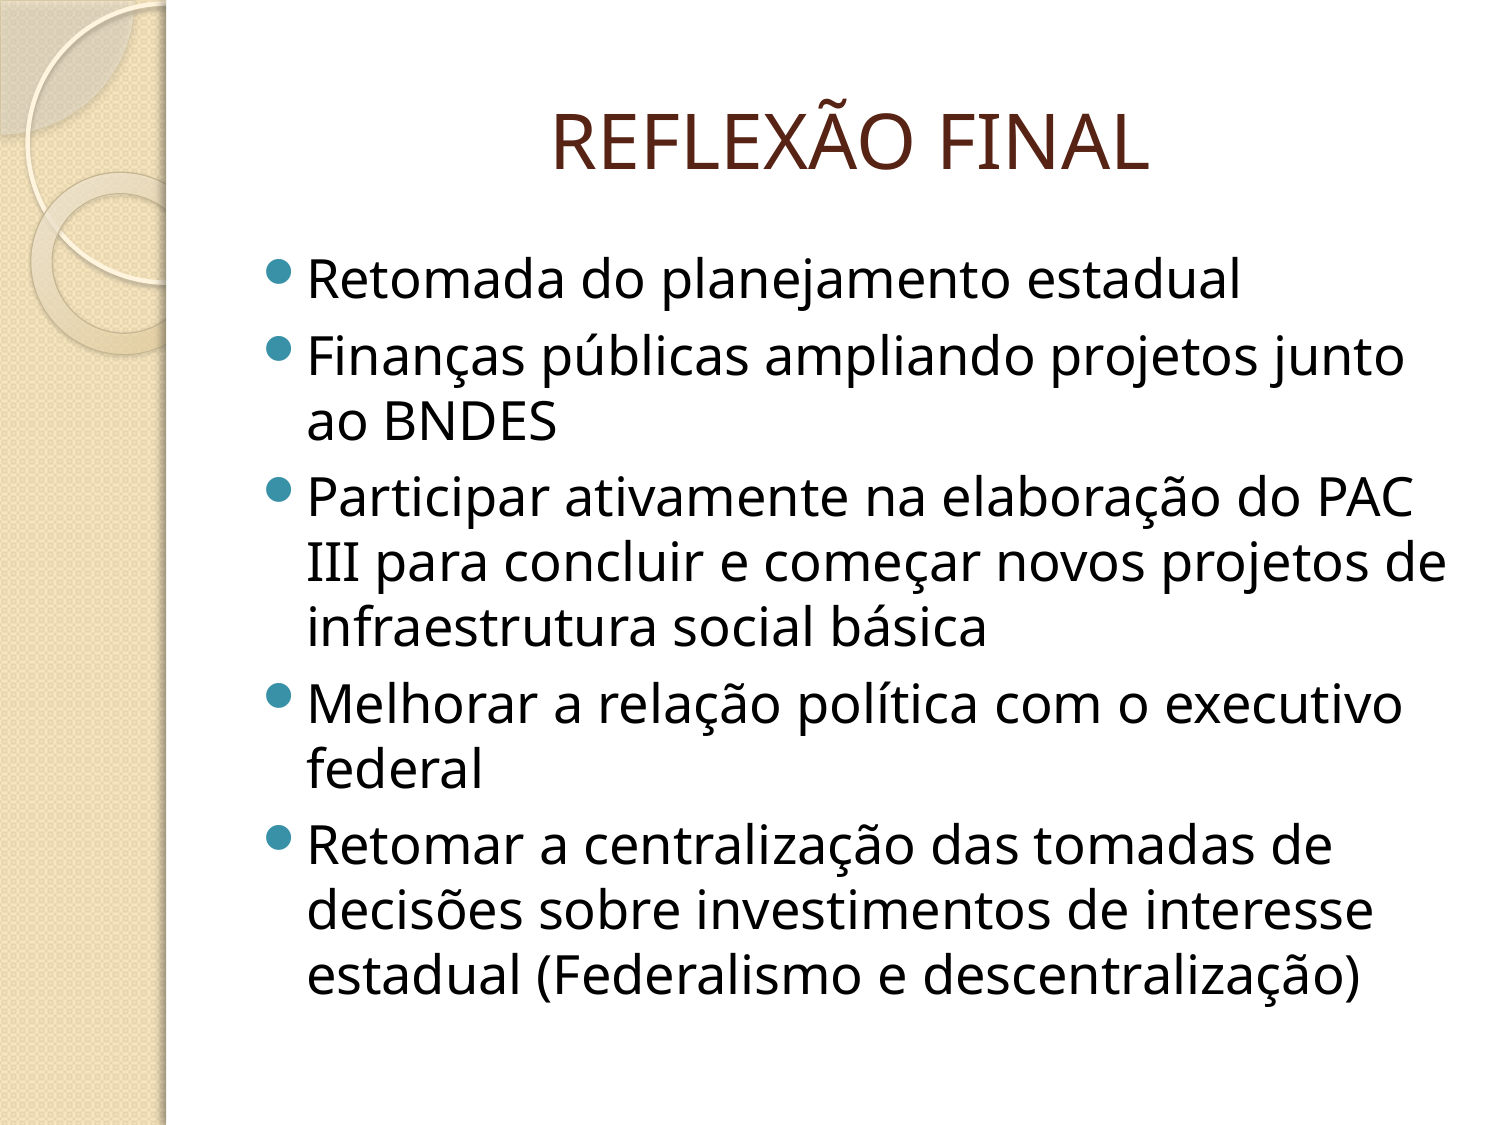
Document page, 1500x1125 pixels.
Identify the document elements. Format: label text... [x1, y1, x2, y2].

list Retomada do planejamento estadual Finanças públicas ampliando projetos junto ao BNDES Participar ativamente na elaboração do PAC III para concluir e começar novos projetos de infraestrutura social básica Melhorar a relação política com o executivo federal Retomar a centralização das tomadas de decisões sobre investimentos de interesse estadual (Federalismo e descentralização) [235, 237, 1466, 1025]
title REFLEXÃO FINAL [235, 45, 1466, 233]
